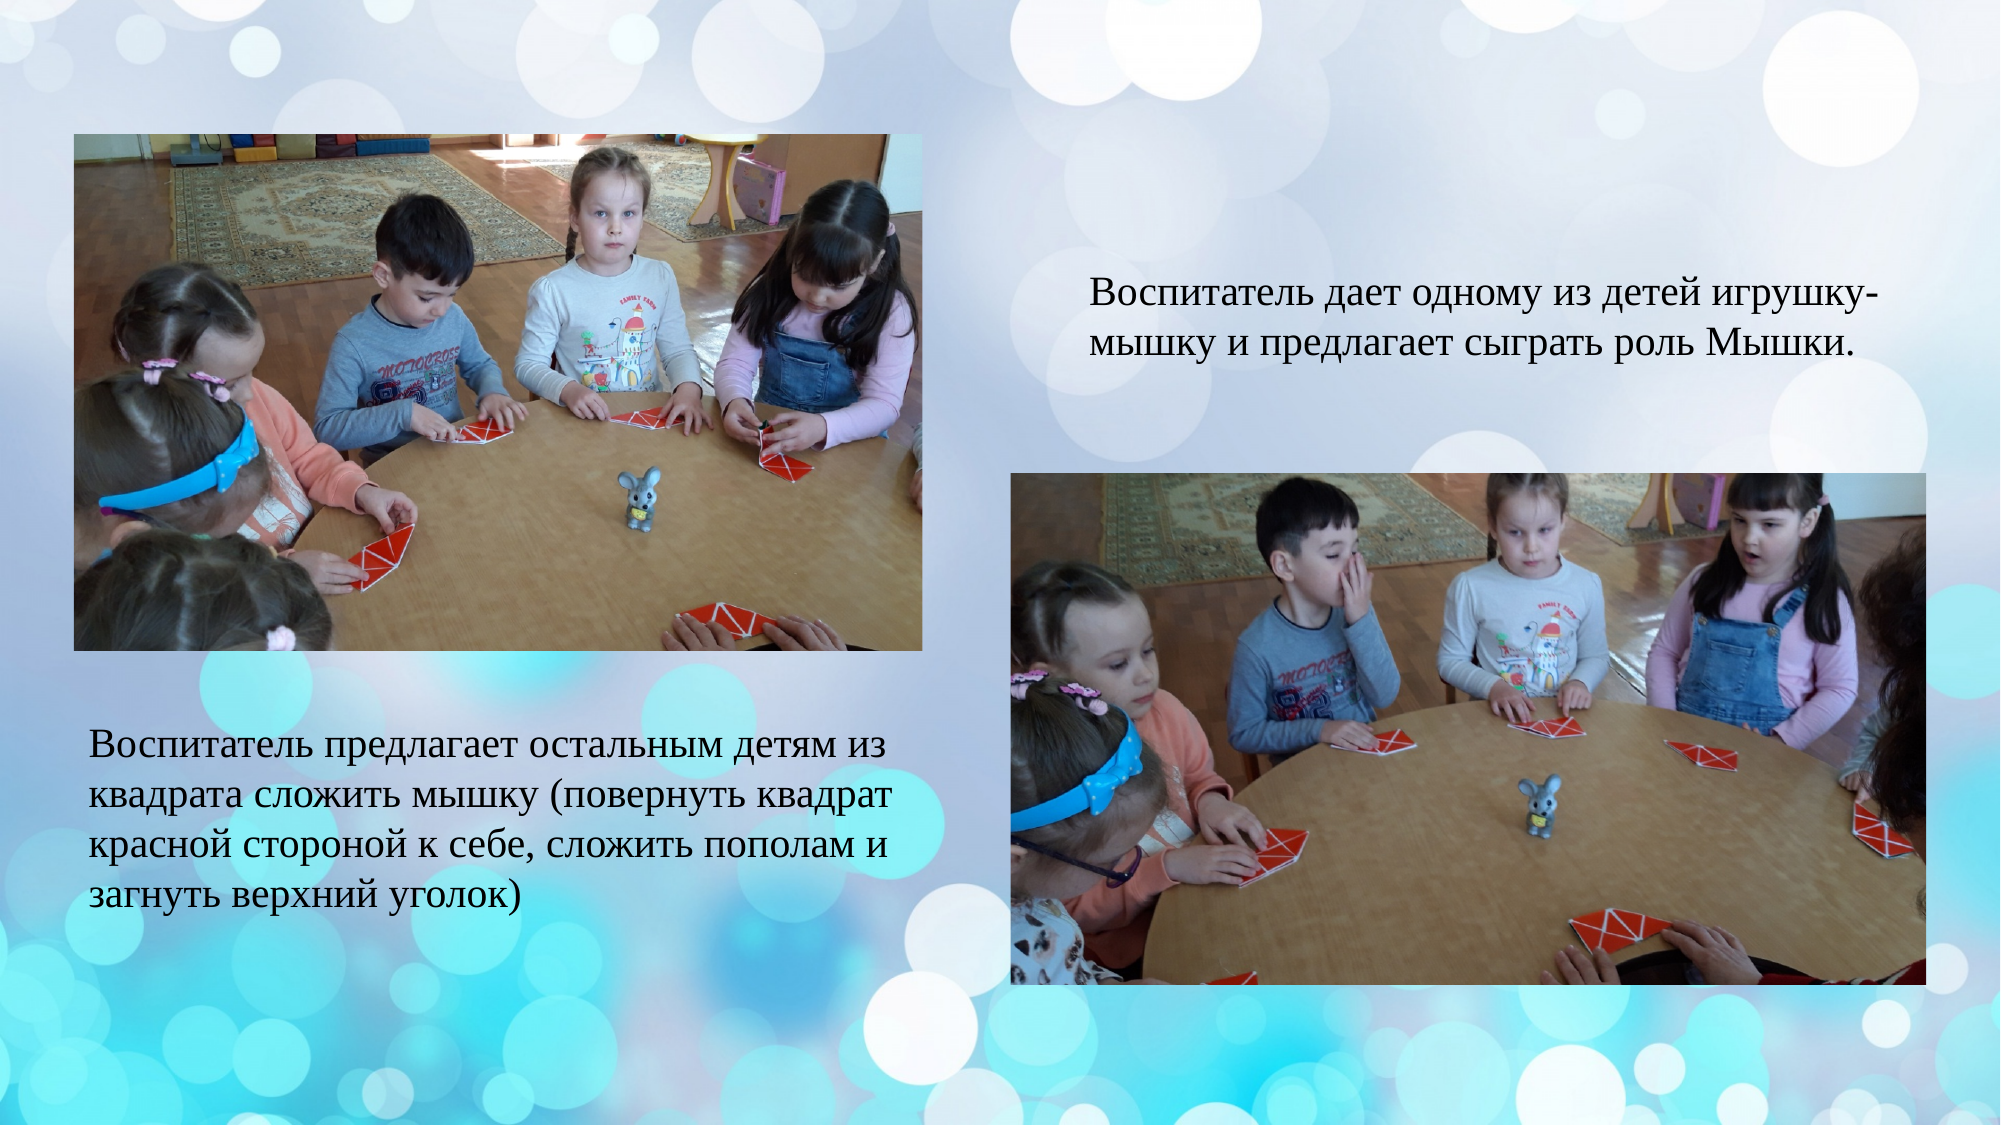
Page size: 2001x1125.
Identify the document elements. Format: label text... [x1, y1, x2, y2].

text_box Воспитатель дает одному из детей игрушку-мышку и предлагает сыграть роль Мышки. [1074, 256, 1923, 372]
picture [0, 0, 2001, 1125]
text_box Воспитатель предлагает остальным детям из квадрата сложить мышку (повернуть квадрат красной стороной к себе, сложить пополам и загнуть верхний уголок) [73, 708, 947, 923]
